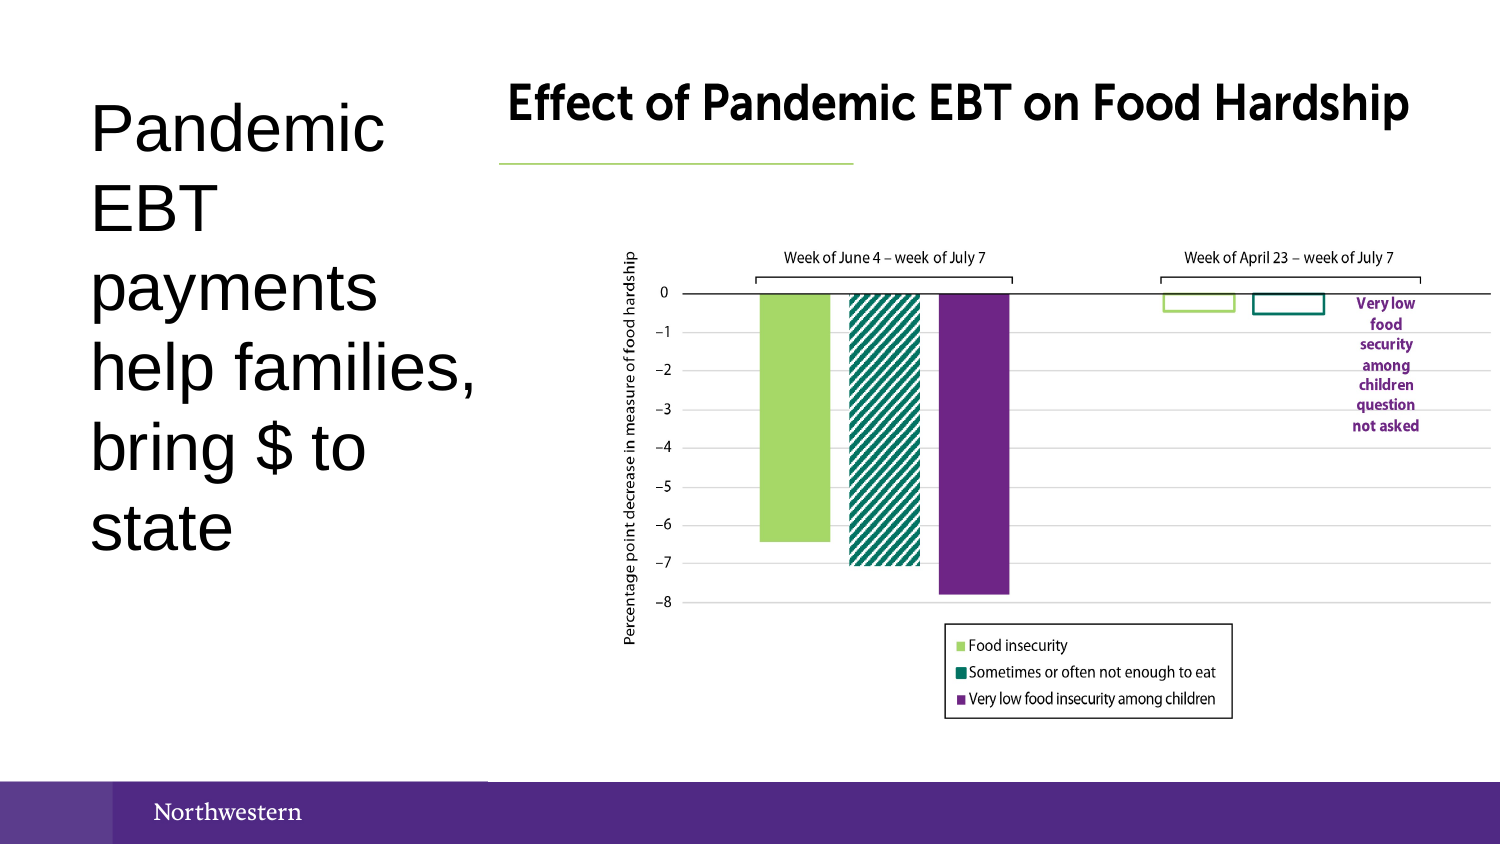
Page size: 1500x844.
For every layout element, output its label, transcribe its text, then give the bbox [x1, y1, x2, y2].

title Pandemic EBT payments help families, bring $ to state [75, 33, 486, 572]
picture [0, 0, 1500, 844]
